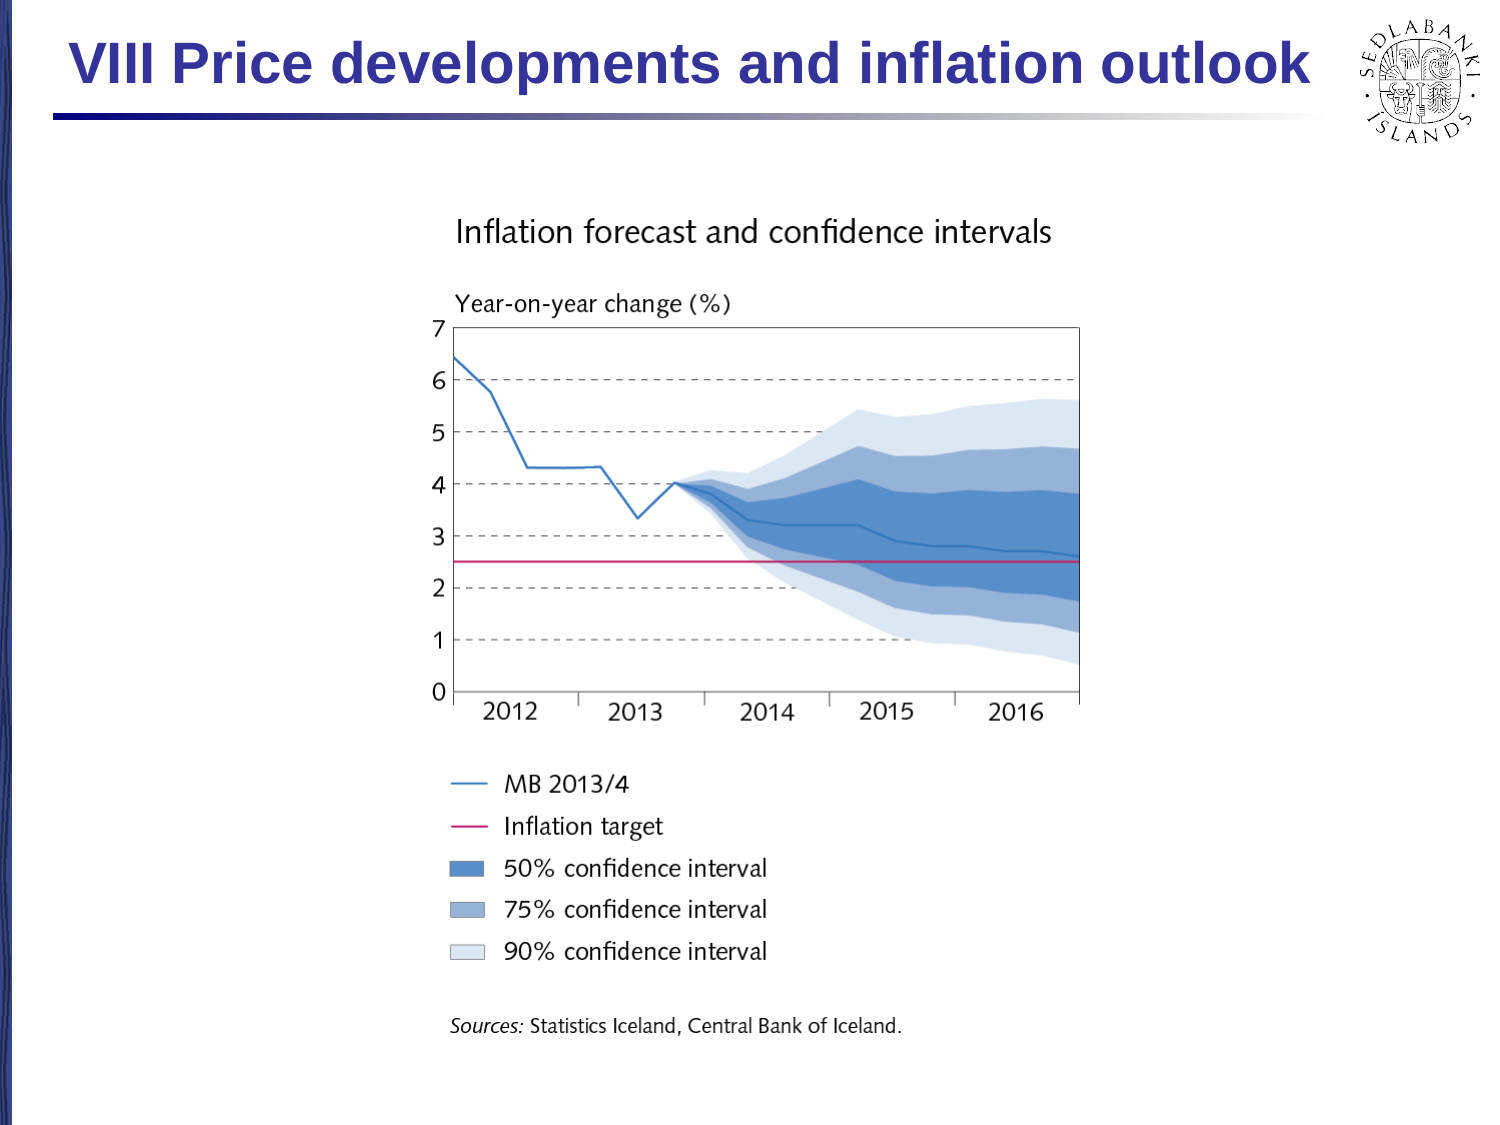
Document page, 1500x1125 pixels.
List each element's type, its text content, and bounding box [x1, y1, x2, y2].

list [432, 169, 1080, 1038]
picture [0, 0, 12, 1125]
title VIII Price developments and inflation outlook [52, 10, 1330, 111]
picture [1357, 18, 1482, 149]
